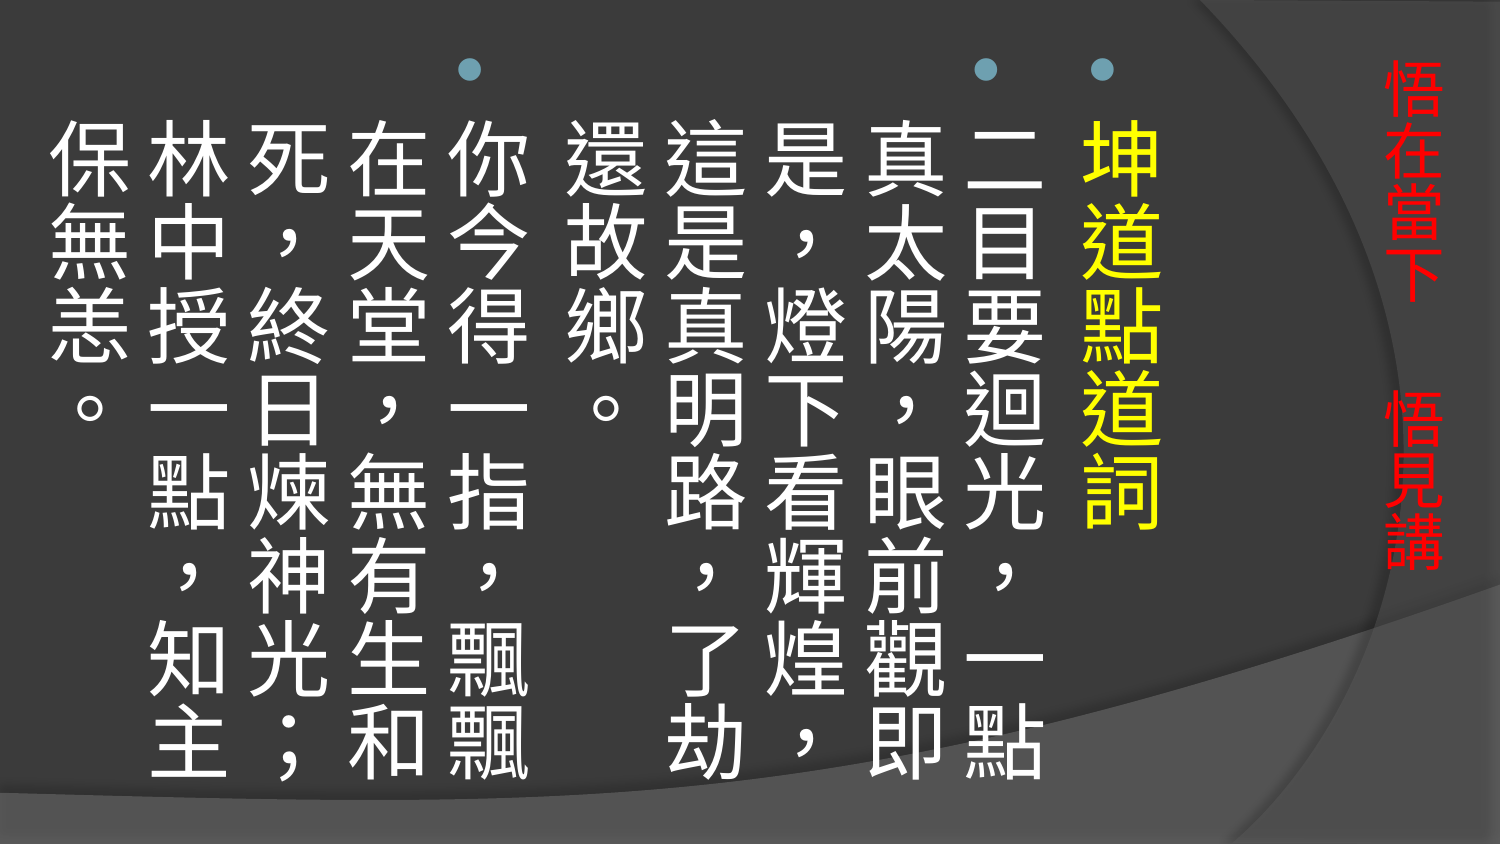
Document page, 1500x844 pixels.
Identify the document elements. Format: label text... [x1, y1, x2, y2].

list 坤道點道詞 二目要迴光，一點真太陽，眼前觀即是，燈下看輝煌，這是真明路，了劫還故鄉。 你今得一指，飄飄在天堂，無有生和死，終日煉神光；林中授一點，知主保無恙。 [29, 33, 1329, 812]
title 悟在當下 悟見講 [1352, 43, 1473, 812]
